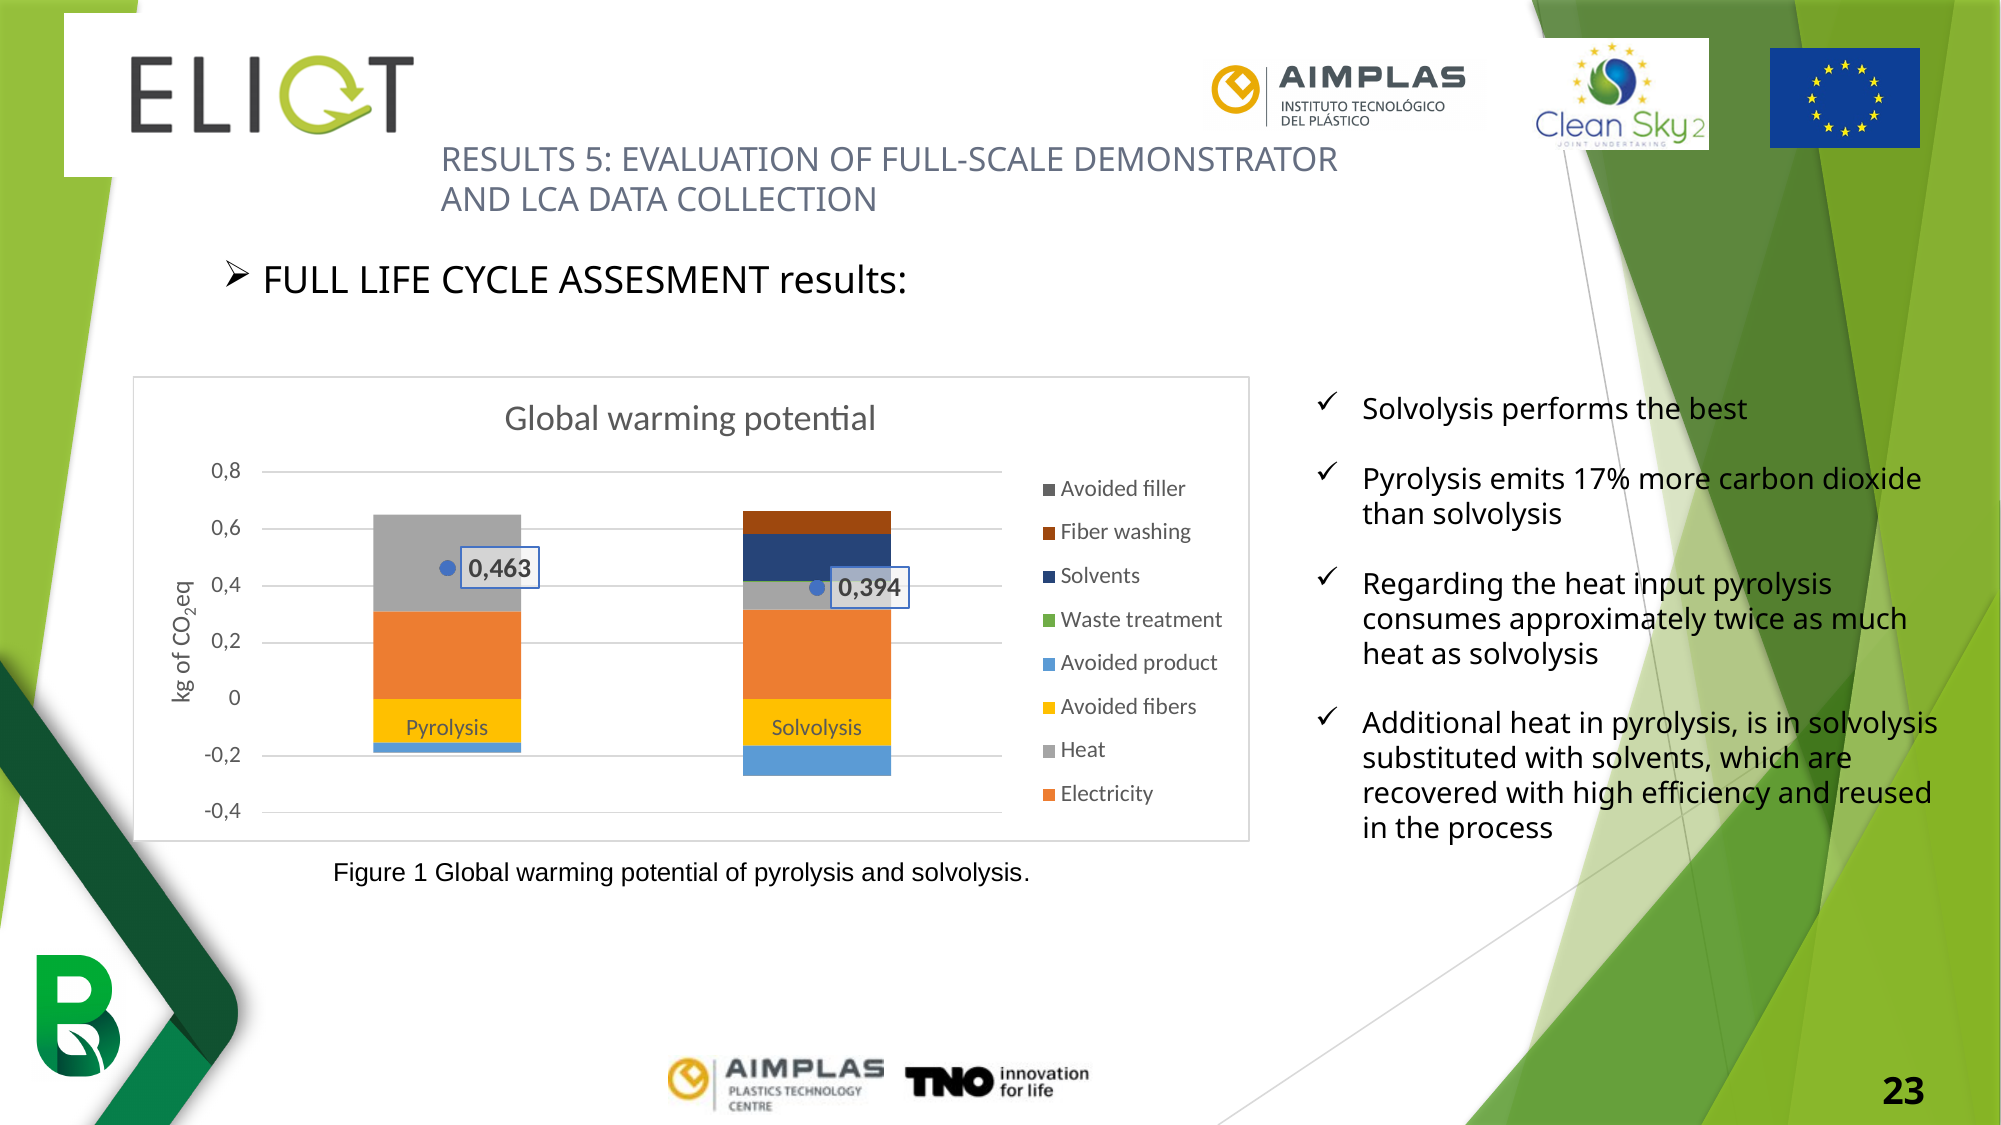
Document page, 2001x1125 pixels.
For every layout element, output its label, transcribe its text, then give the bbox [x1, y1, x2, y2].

picture [63, 12, 481, 177]
picture [132, 360, 1256, 889]
text_box RESULTS 5: EVALUATION OF FULL-SCALE DEMONSTRATOR AND LCA DATA COLLECTION [426, 130, 1373, 226]
picture [1202, 59, 1488, 131]
picture [1532, 38, 1709, 150]
picture [668, 1052, 1104, 1115]
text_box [0, 640, 267, 1125]
text_box Solvolysis performs the best Pyrolysis emits 17% more carbon dioxide than solvolysis Regarding the heat input pyrolysis consumes approximately twice as much heat as solvolysis Additional heat in pyrolysis, is in solvolysis substituted with solvents, which are recovered with high efficiency and reused in the process [1300, 382, 1979, 922]
picture [1769, 47, 1920, 148]
text_box FULL LIFE CYCLE ASSESMENT results: [113, 248, 1017, 597]
